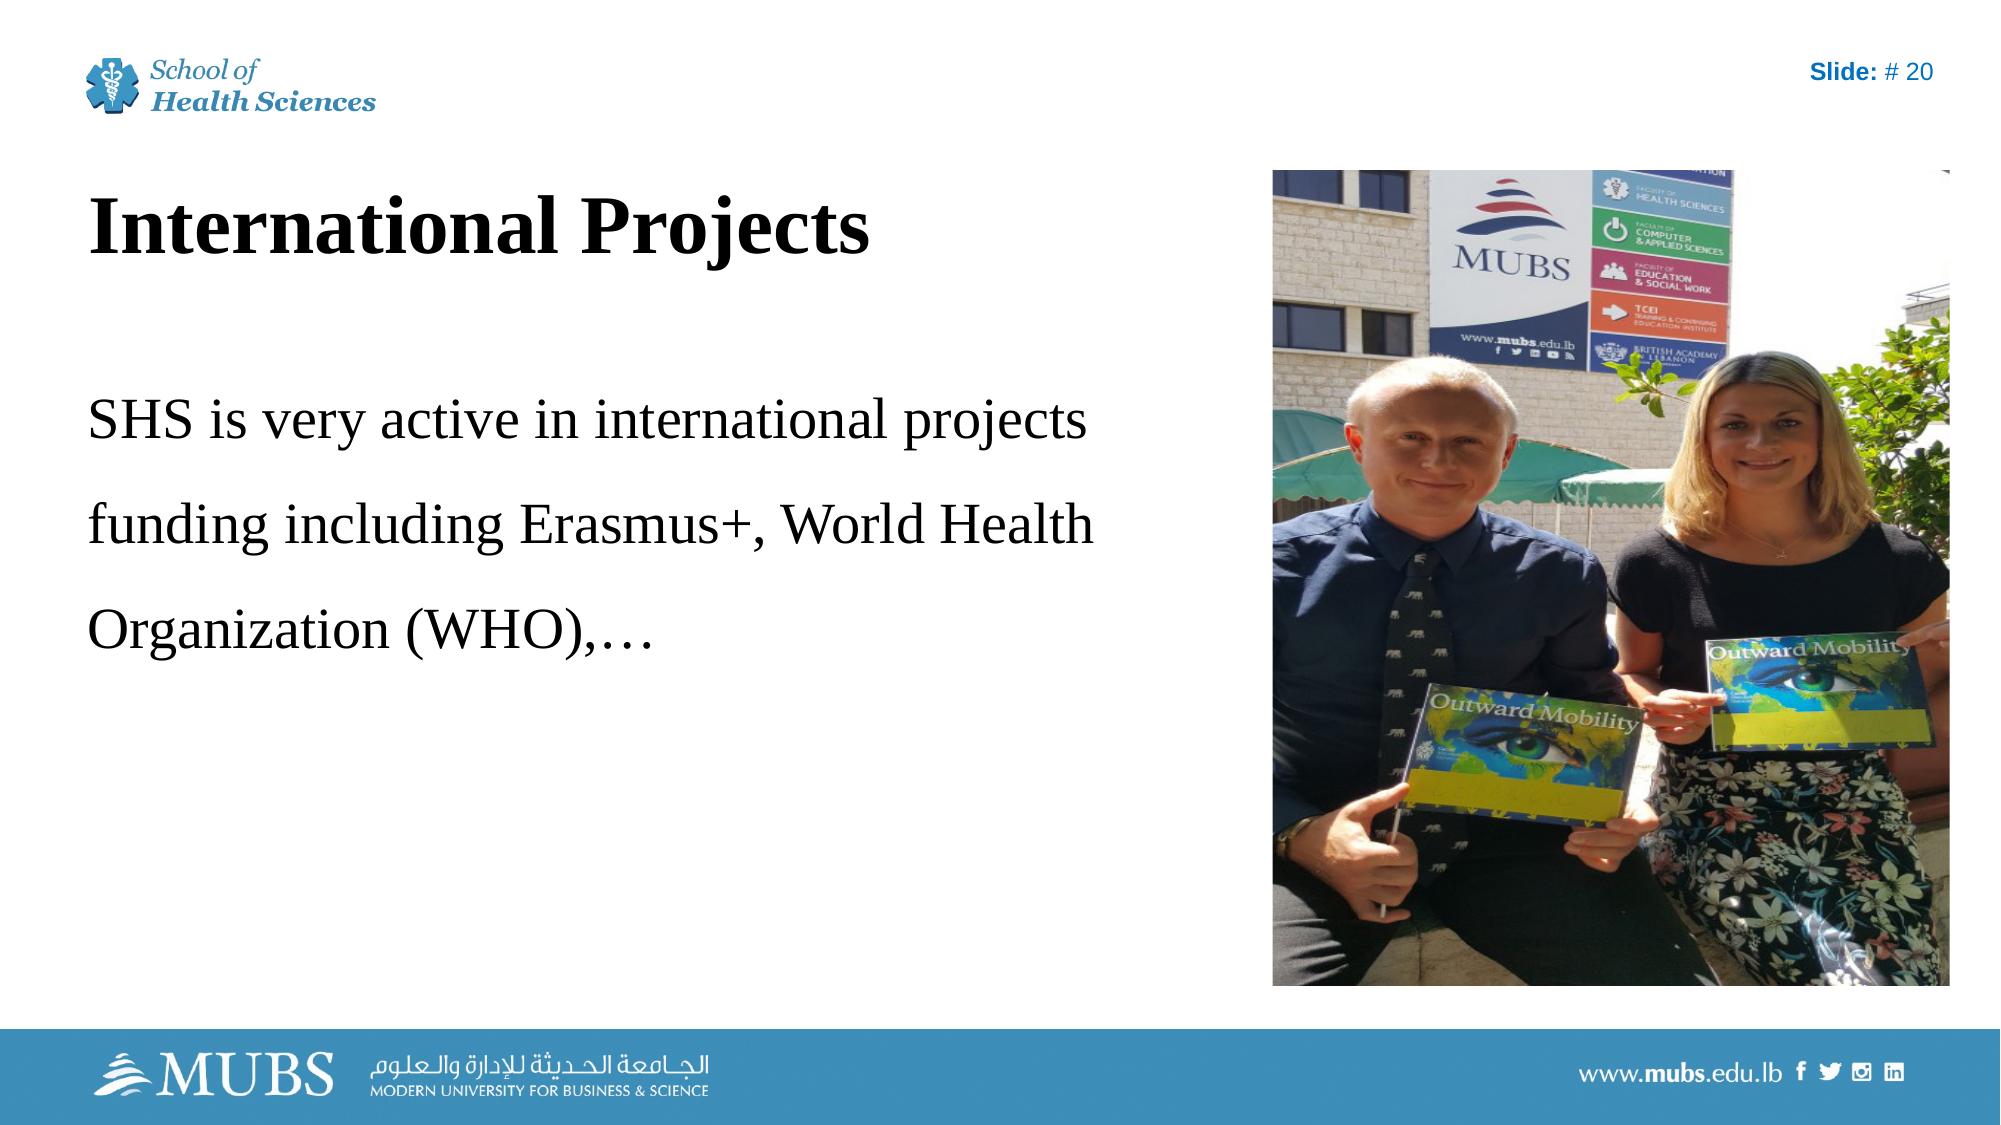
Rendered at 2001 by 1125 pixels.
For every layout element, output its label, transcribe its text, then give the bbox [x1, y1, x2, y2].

picture [73, 48, 384, 126]
text_box SHS is very active in international projects funding including Erasmus+, World Health Organization (WHO),… [73, 338, 1207, 668]
text_box International Projects [73, 163, 1928, 279]
picture [1272, 170, 1950, 986]
picture [0, 1029, 2000, 1125]
text_box Slide: # 20 [1795, 48, 1949, 93]
